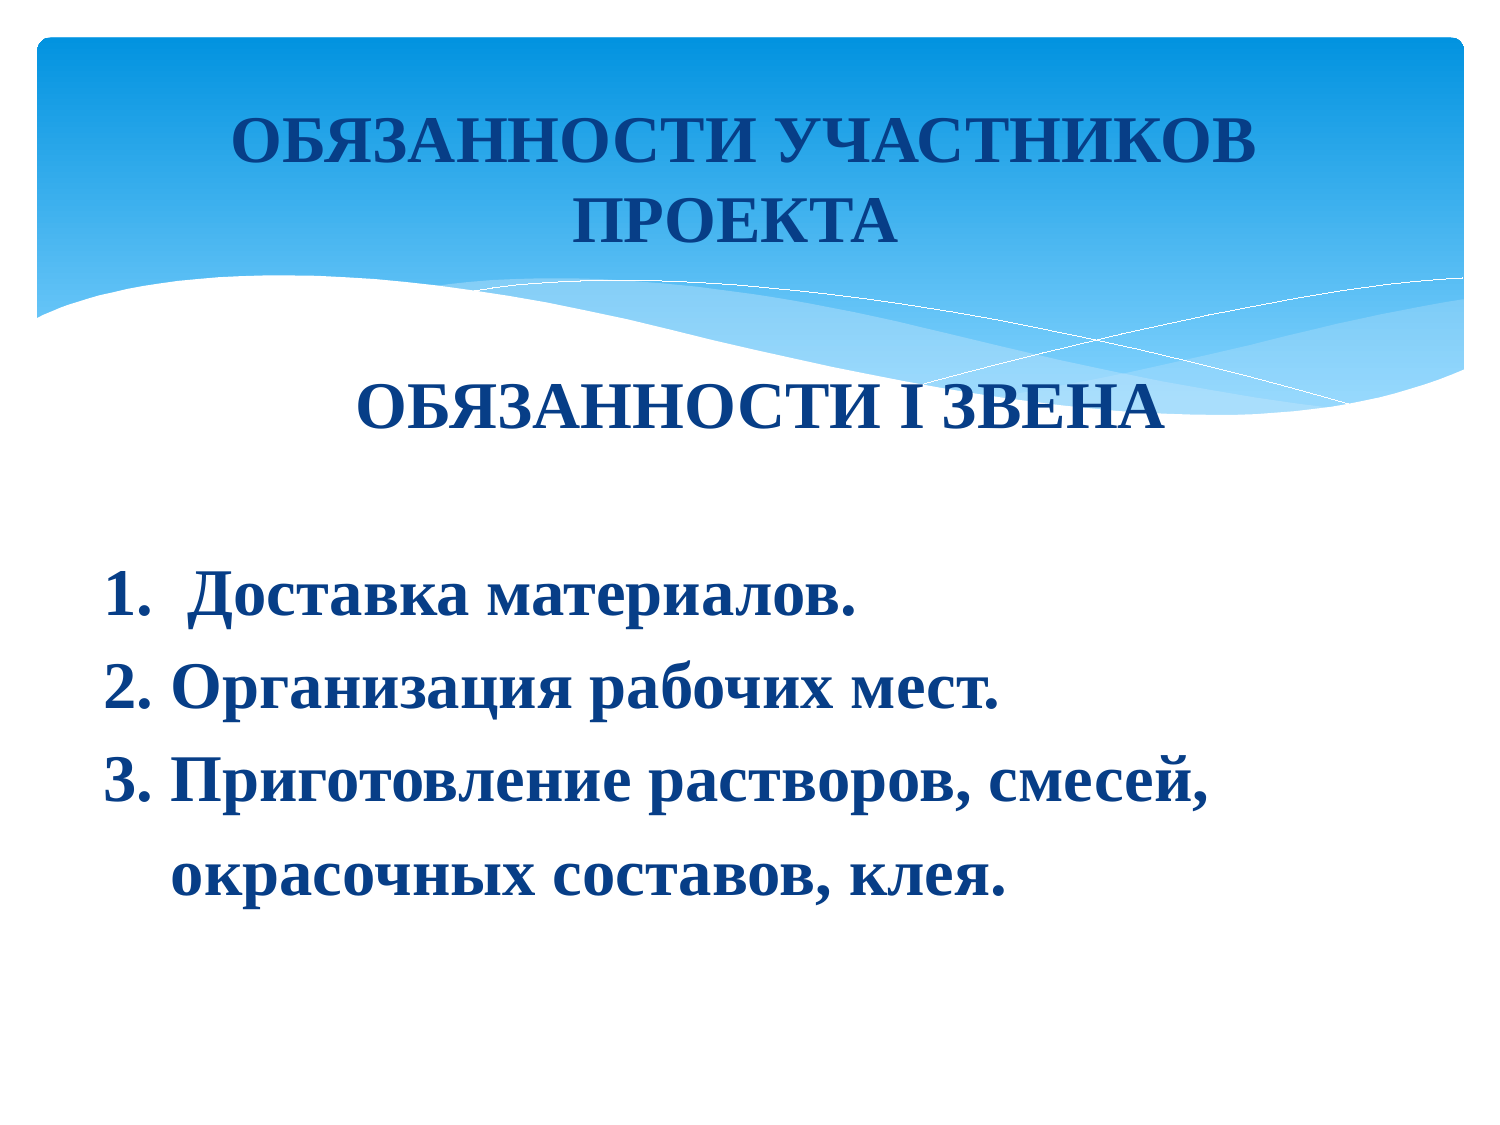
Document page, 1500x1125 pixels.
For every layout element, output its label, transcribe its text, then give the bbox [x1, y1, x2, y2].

list ОБЯЗАННОСТИ УЧАСТНИКОВ ПРОЕКТА ОБЯЗАННОСТИ I ЗВЕНА 1. Доставка материалов. 2. Организация рабочих мест. 3. Приготовление растворов, смесей, окрасочных составов, клея. [88, 54, 1400, 1005]
